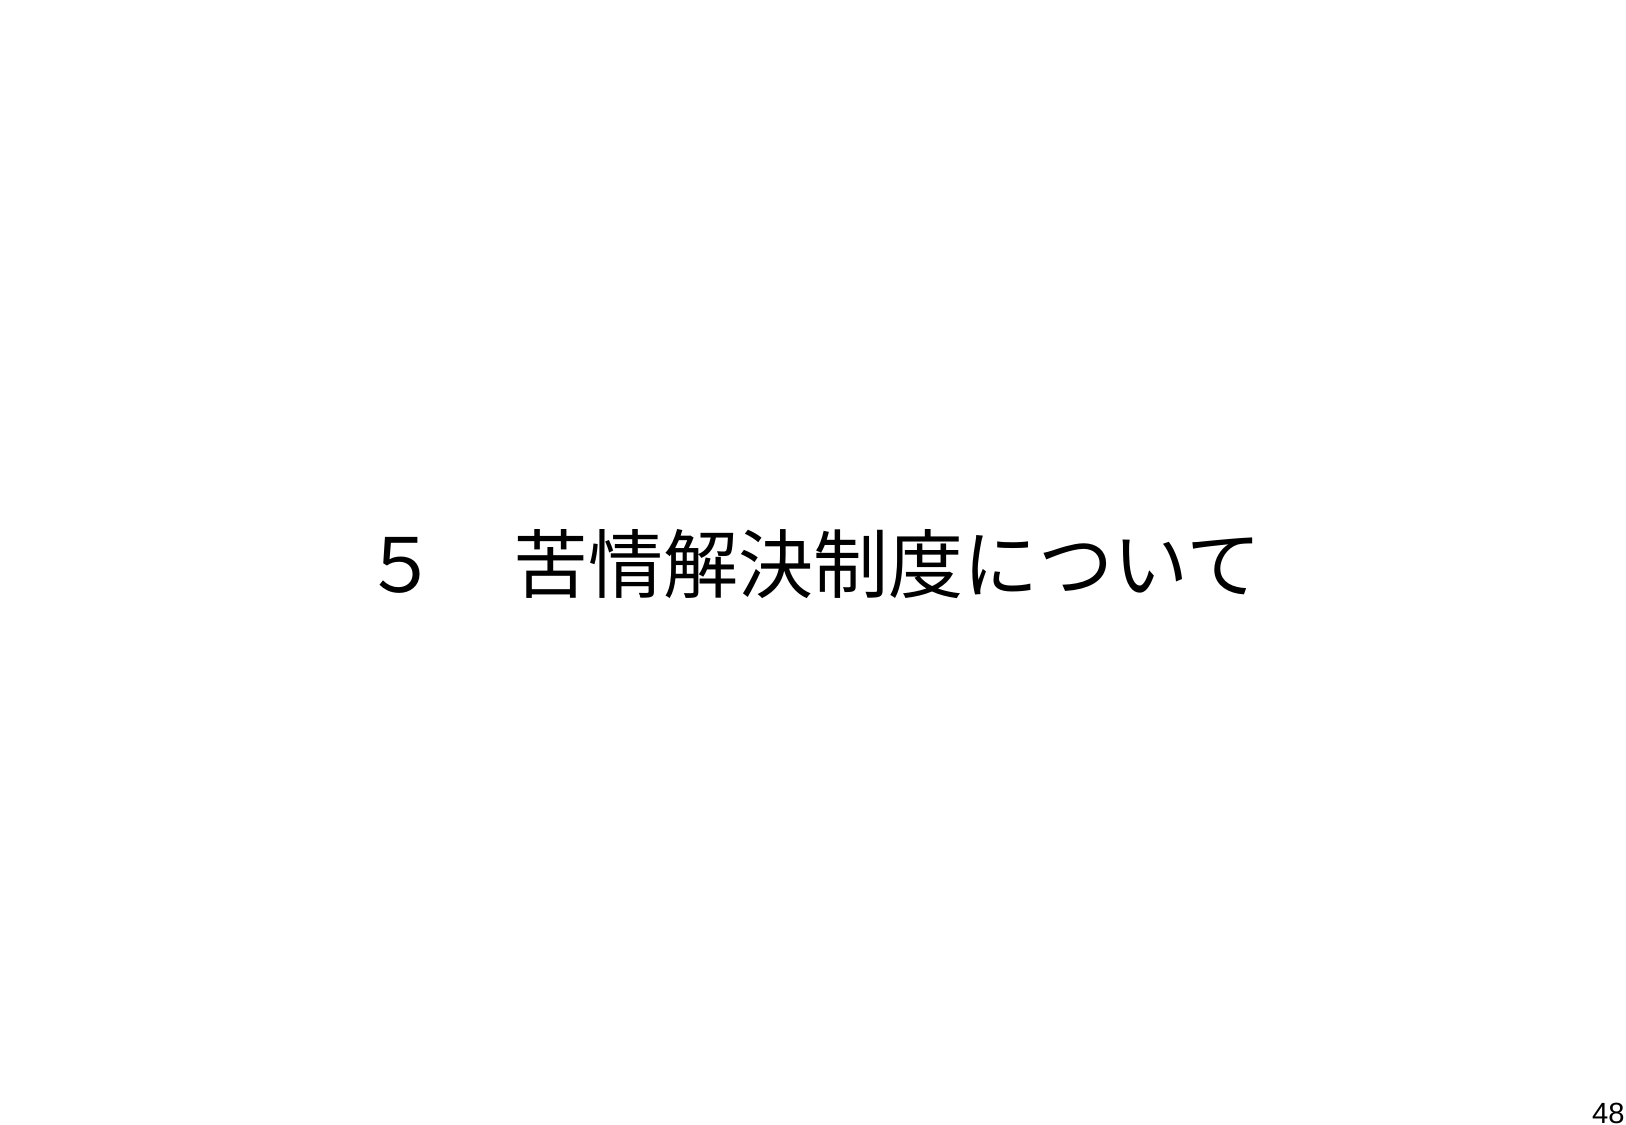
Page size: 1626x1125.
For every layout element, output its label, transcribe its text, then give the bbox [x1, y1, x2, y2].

slide_number 48 [1260, 1086, 1625, 1125]
title ５ 苦情解決制度について [80, 18, 1544, 1107]
